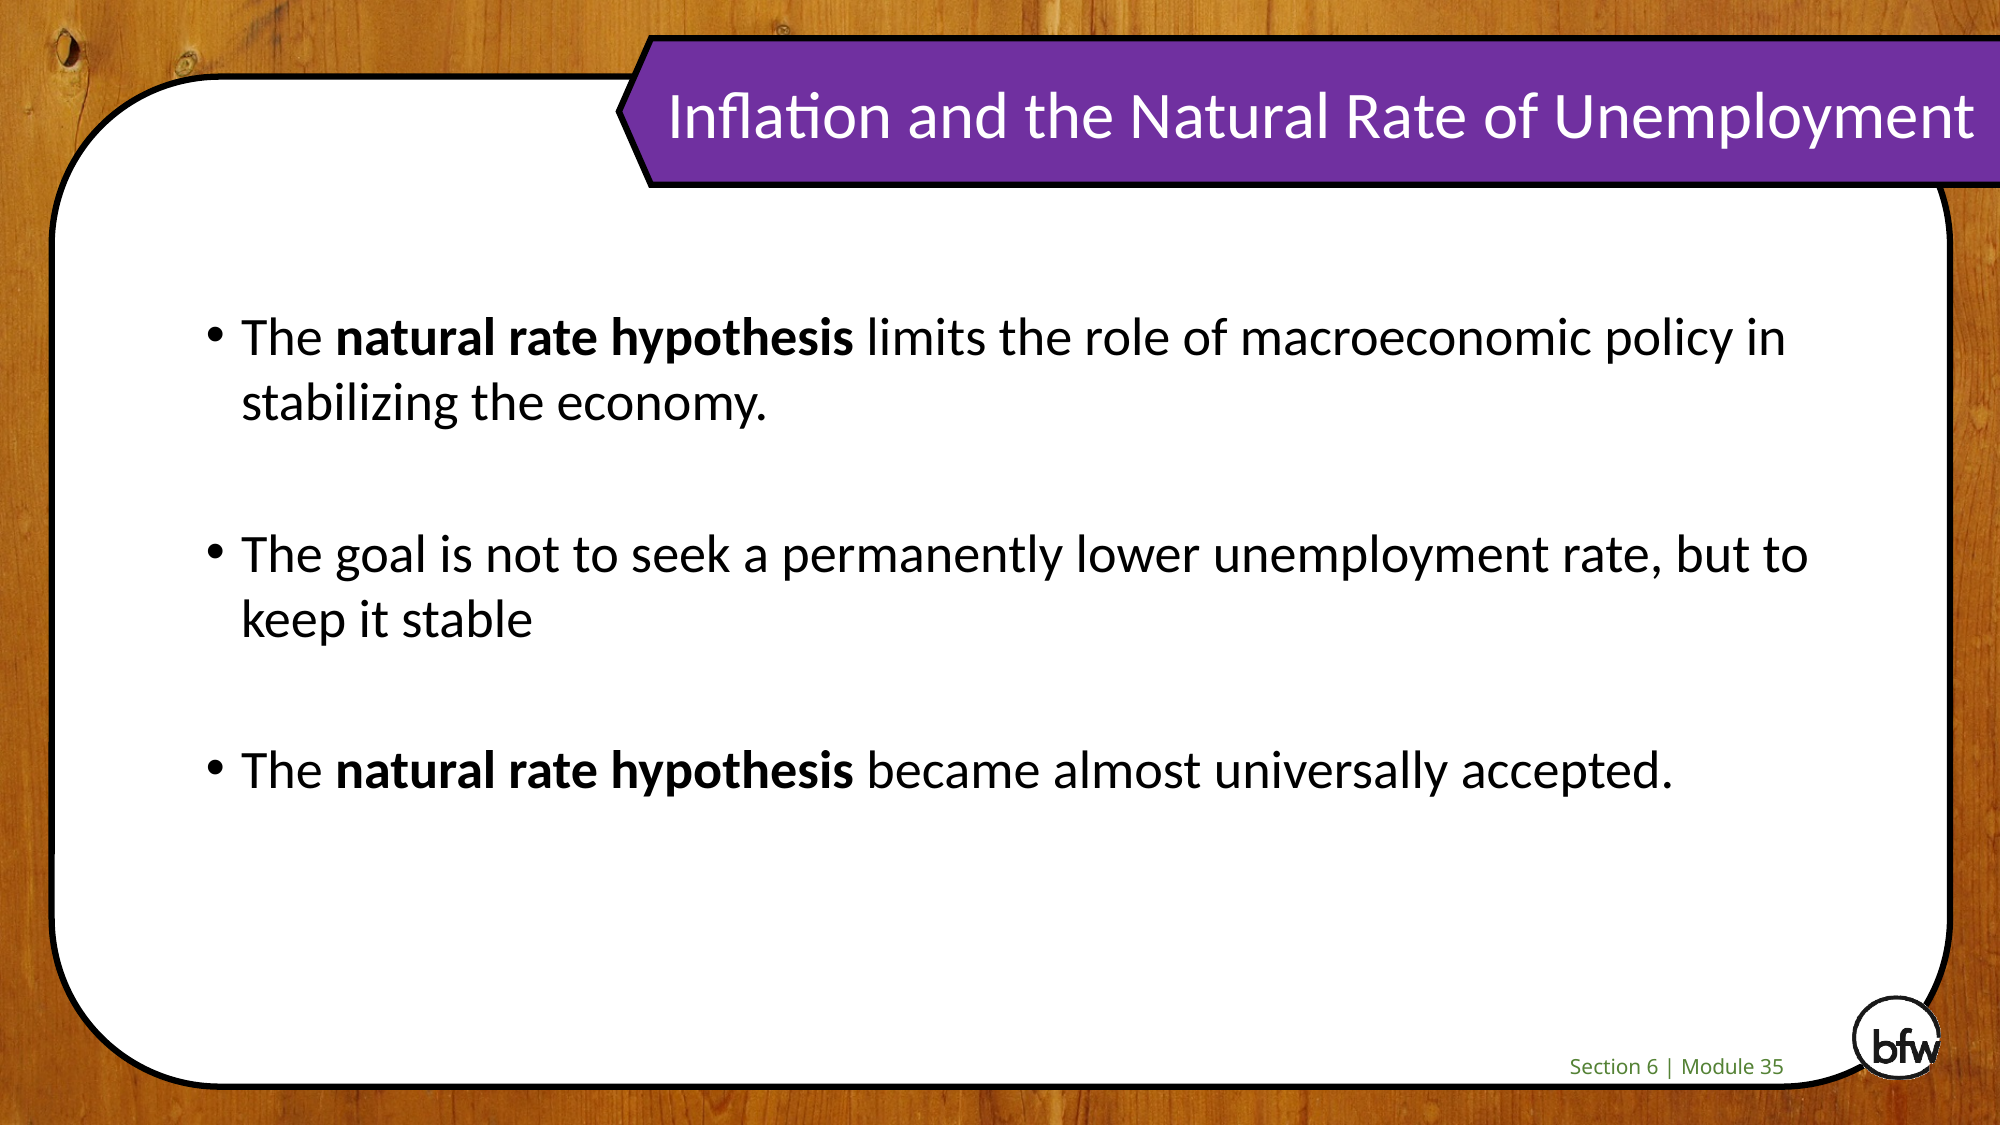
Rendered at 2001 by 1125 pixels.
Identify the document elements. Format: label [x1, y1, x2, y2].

list [0, 0, 2000, 1125]
picture [1850, 992, 1943, 1082]
